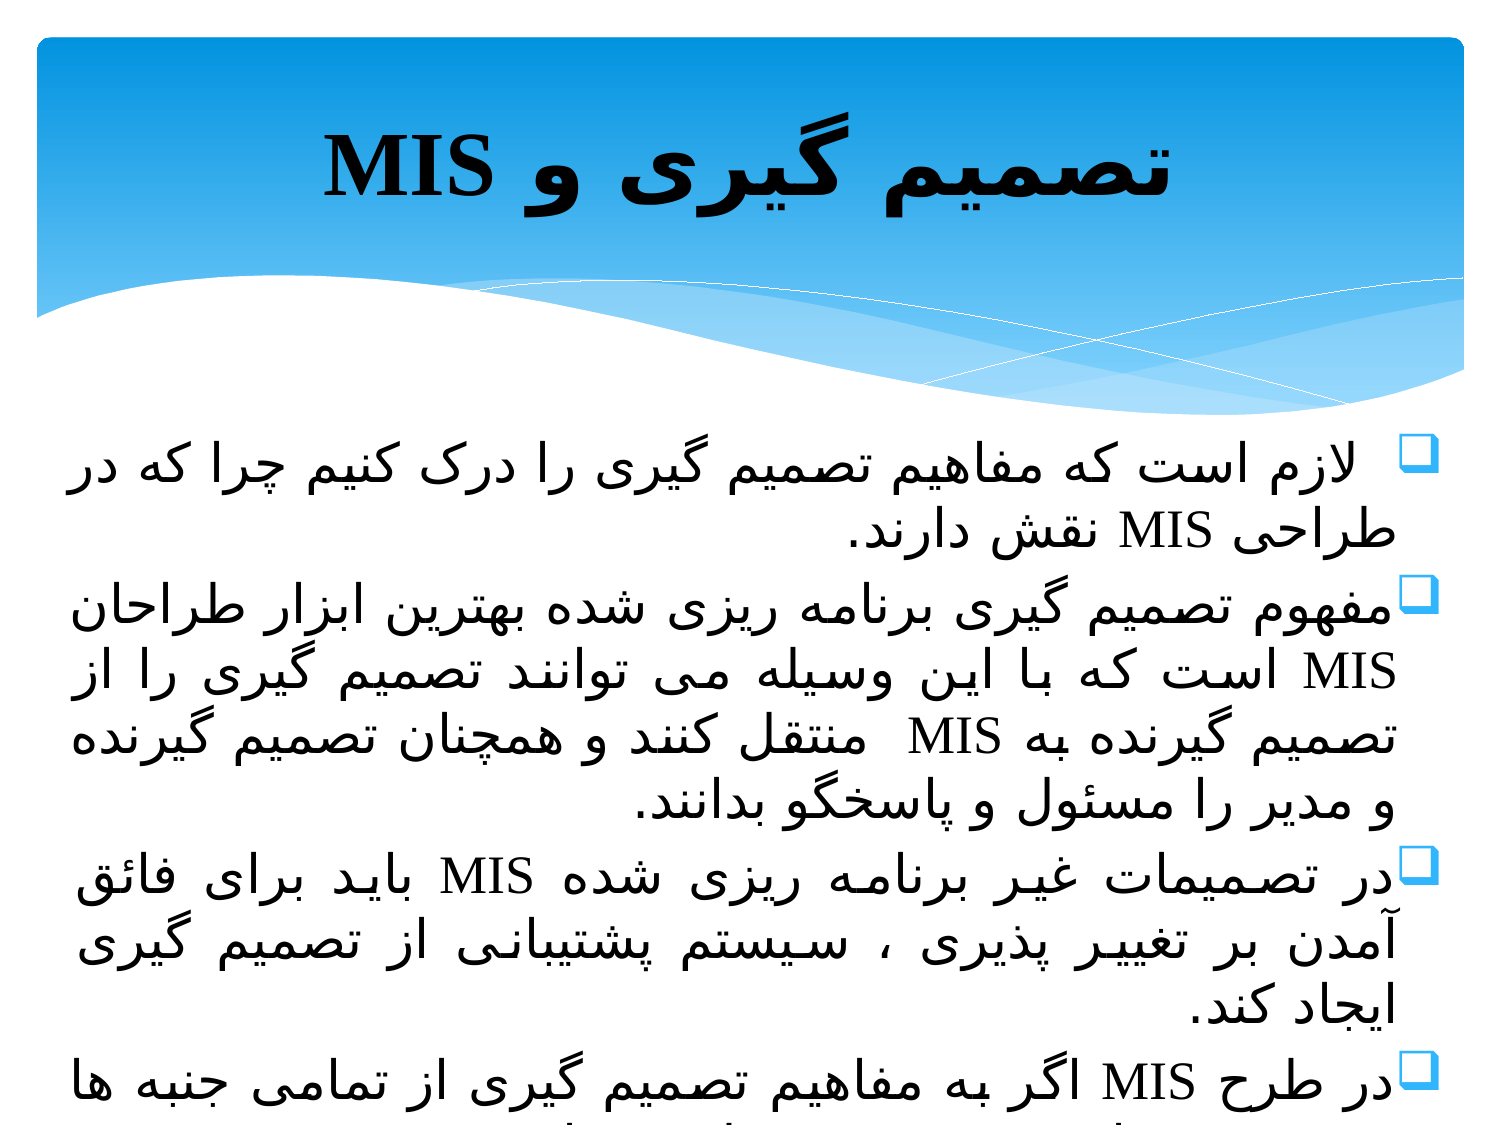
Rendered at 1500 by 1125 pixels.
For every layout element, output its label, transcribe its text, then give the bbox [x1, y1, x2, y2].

title تصمیم گیری و MIS [75, 55, 1425, 261]
list لازم است که مفاهیم تصمیم گیری را درک کنیم چرا که در طراحی MIS نقش دارند. مفهوم تصمیم گیری برنامه ریزی شده بهترین ابزار طراحان MIS است که با این وسیله می توانند تصمیم گیری را از تصمیم گیرنده به MIS منتقل کنند و همچنان تصمیم گیرنده و مدیر را مسئول و پاسخگو بدانند. در تصمیمات غیر برنامه ریزی شده MIS باید برای فائق آمدن بر تغییر پذیری ، سیستم پشتیبانی از تصمیم گیری ایجاد کند. در طرح MIS اگر به مفاهیم تصمیم گیری از تمامی جنبه ها توجه شود ، این MIS بهترین طرح خواهد بود. [53, 420, 1459, 1059]
